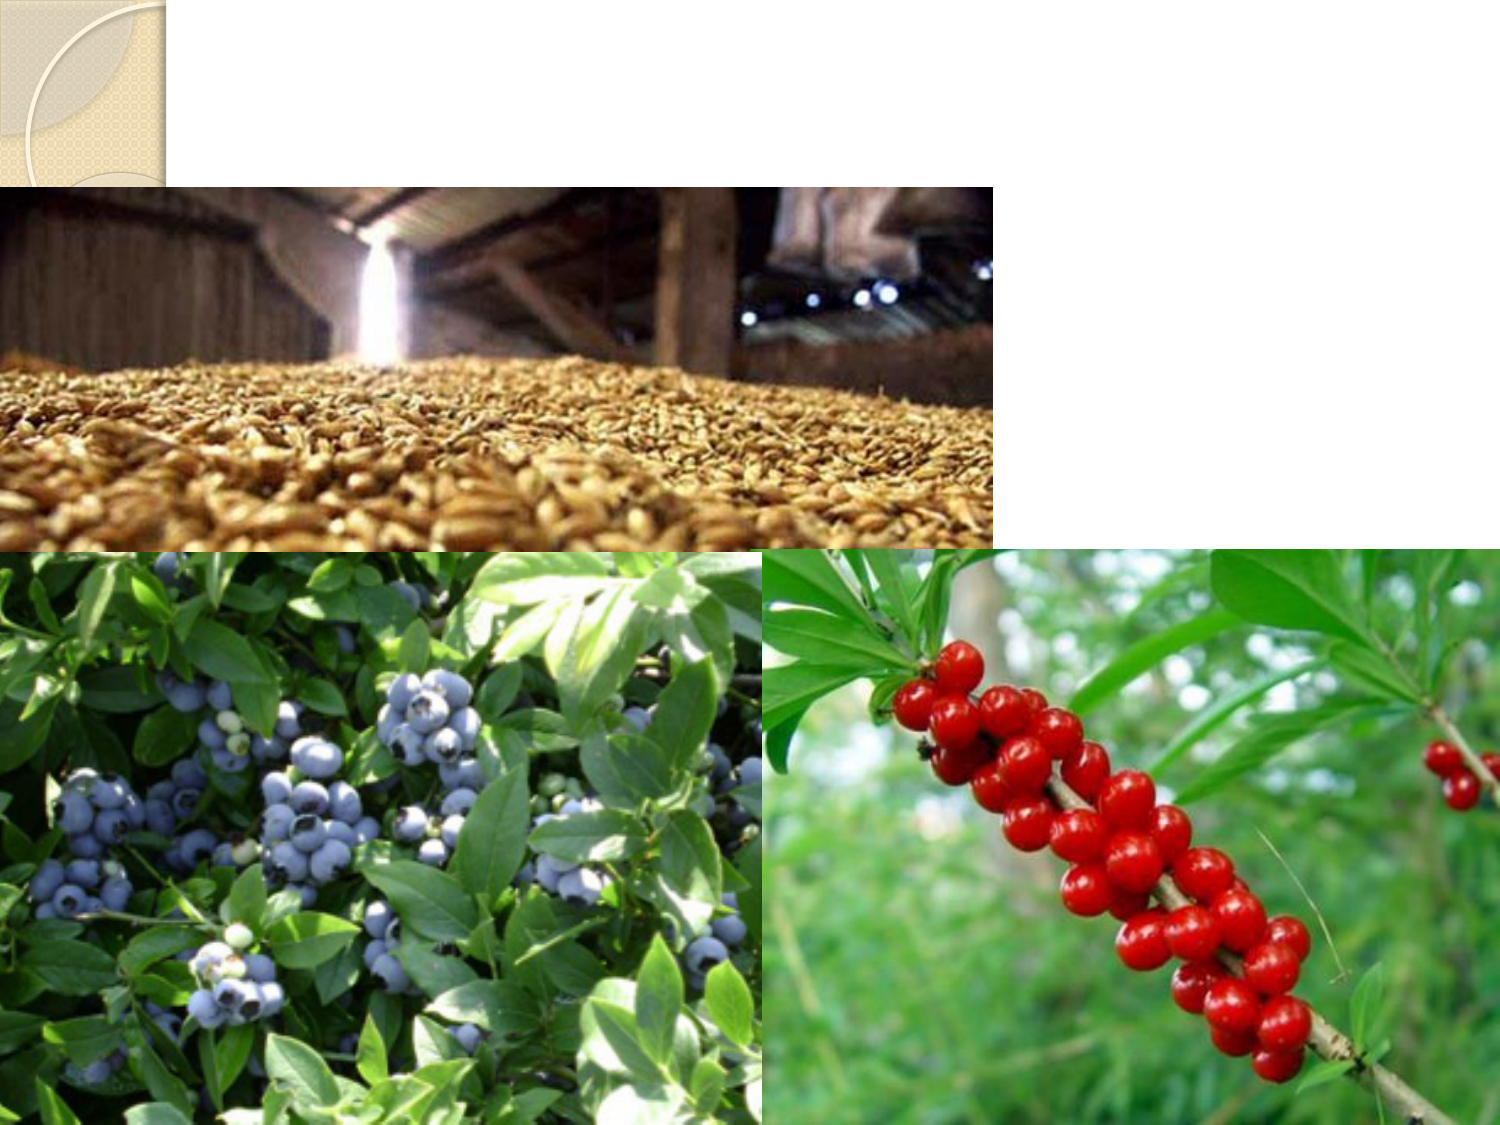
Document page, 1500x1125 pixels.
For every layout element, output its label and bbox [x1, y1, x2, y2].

list [0, 187, 993, 549]
picture [0, 549, 1500, 1125]
